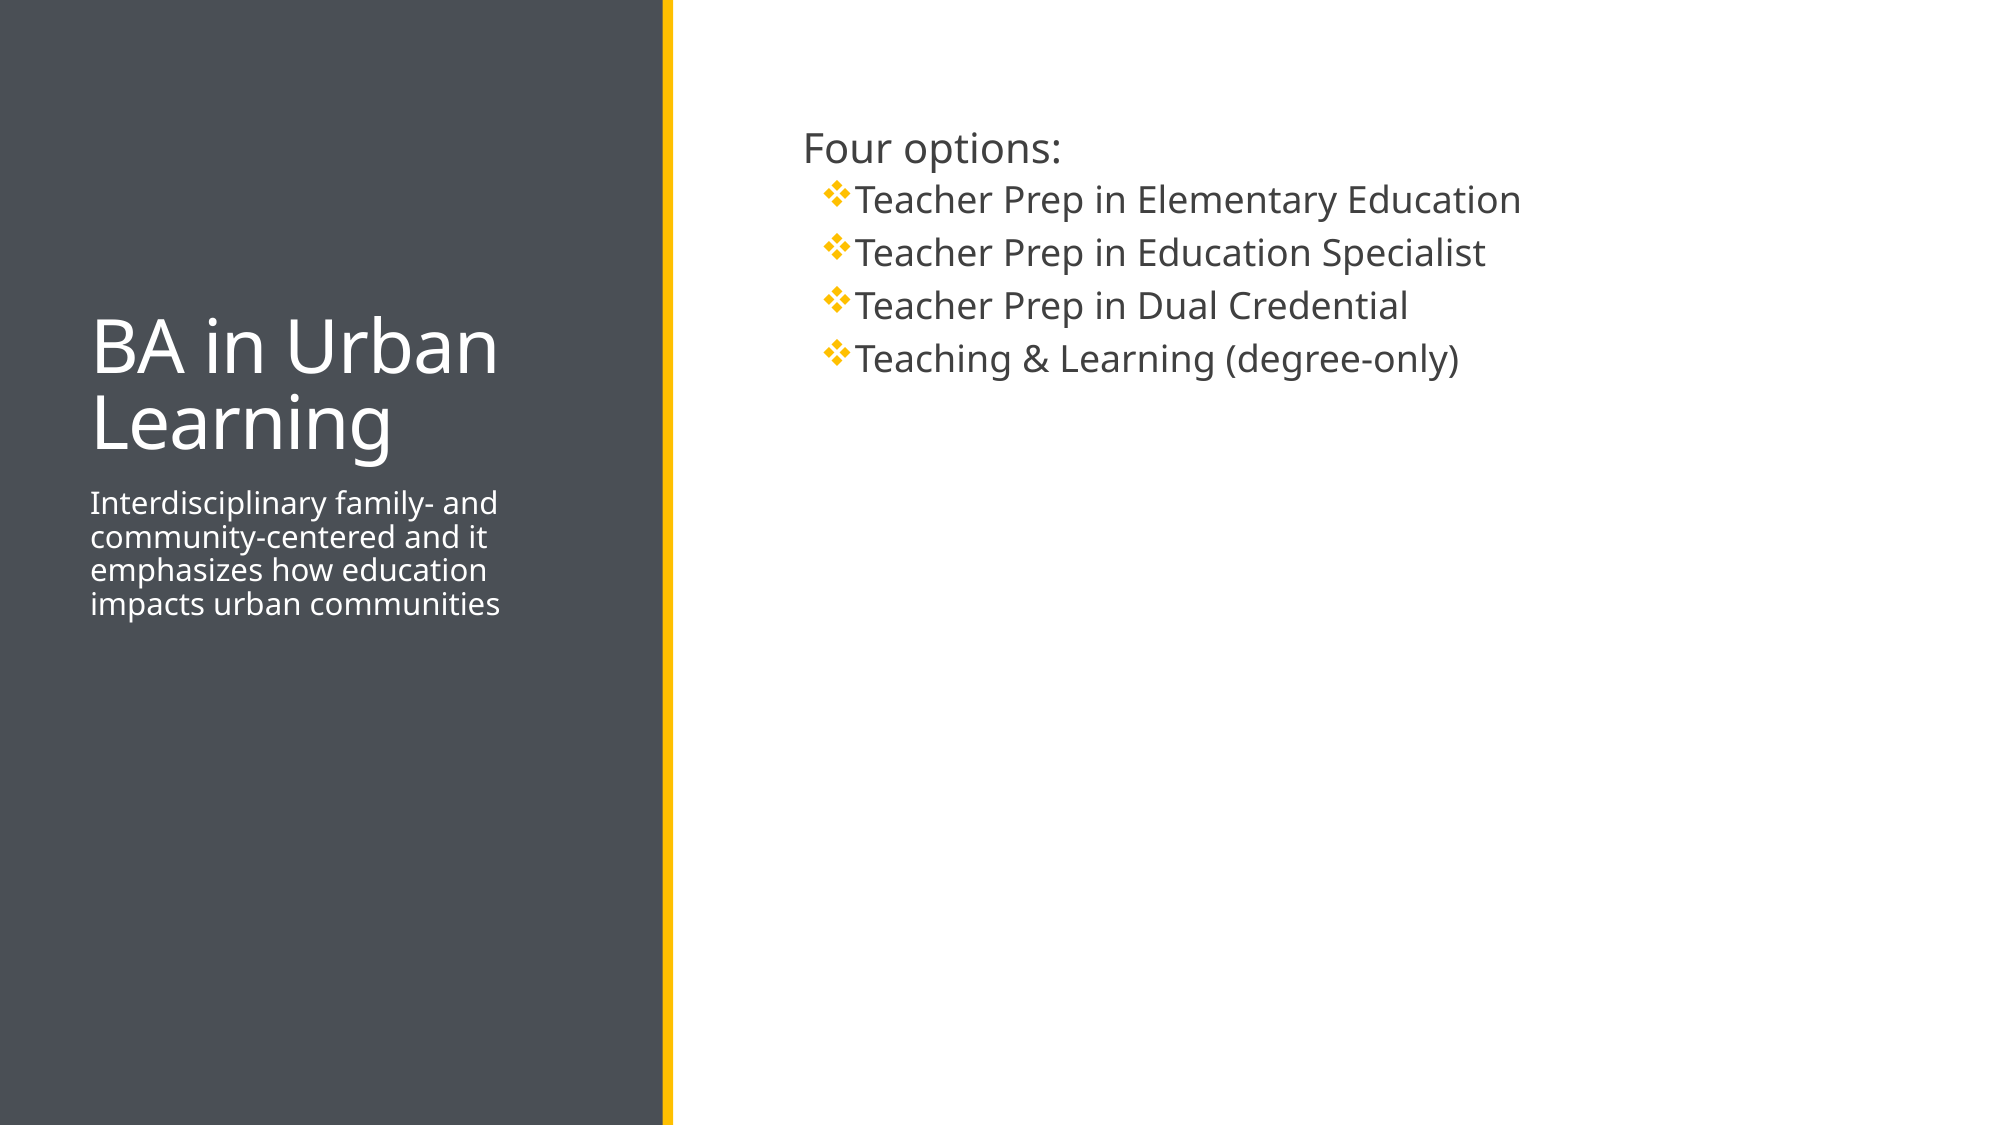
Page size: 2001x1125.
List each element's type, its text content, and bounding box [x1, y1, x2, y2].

title BA in Urban Learning [75, 97, 600, 473]
list Interdisciplinary family- and community-centered and it emphasizes how education impacts urban communities [75, 479, 600, 1035]
list Four options: Teacher Prep in Elementary Education Teacher Prep in Education Specialist Teacher Prep in Dual Credential Teaching & Learning (degree-only) [787, 120, 1853, 983]
